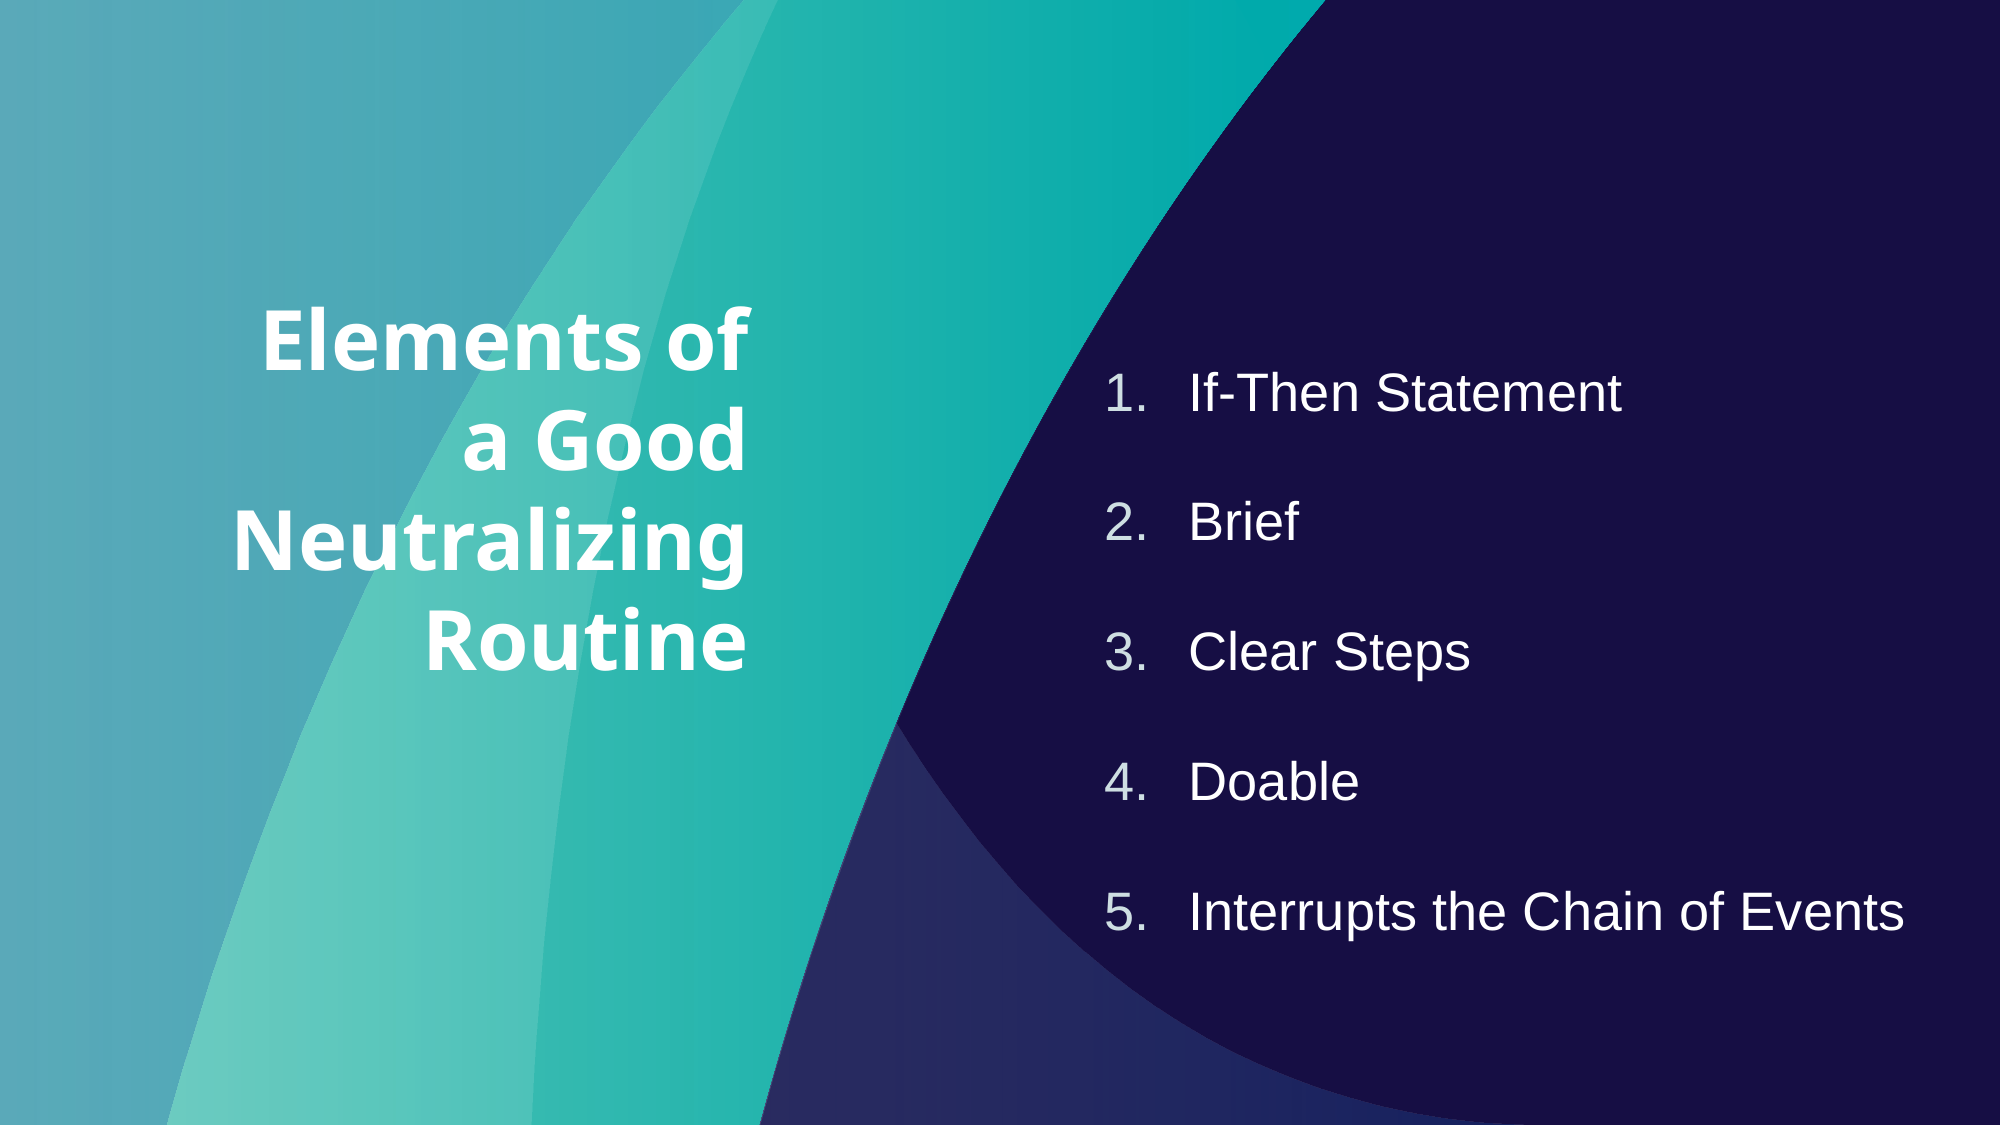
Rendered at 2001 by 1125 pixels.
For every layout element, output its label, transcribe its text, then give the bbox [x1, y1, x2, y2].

title Elements of a Good Neutralizing Routine [214, 602, 765, 703]
text_box If-Then Statement Brief Clear Steps Doable Interrupts the Chain of Events [1089, 349, 1949, 949]
